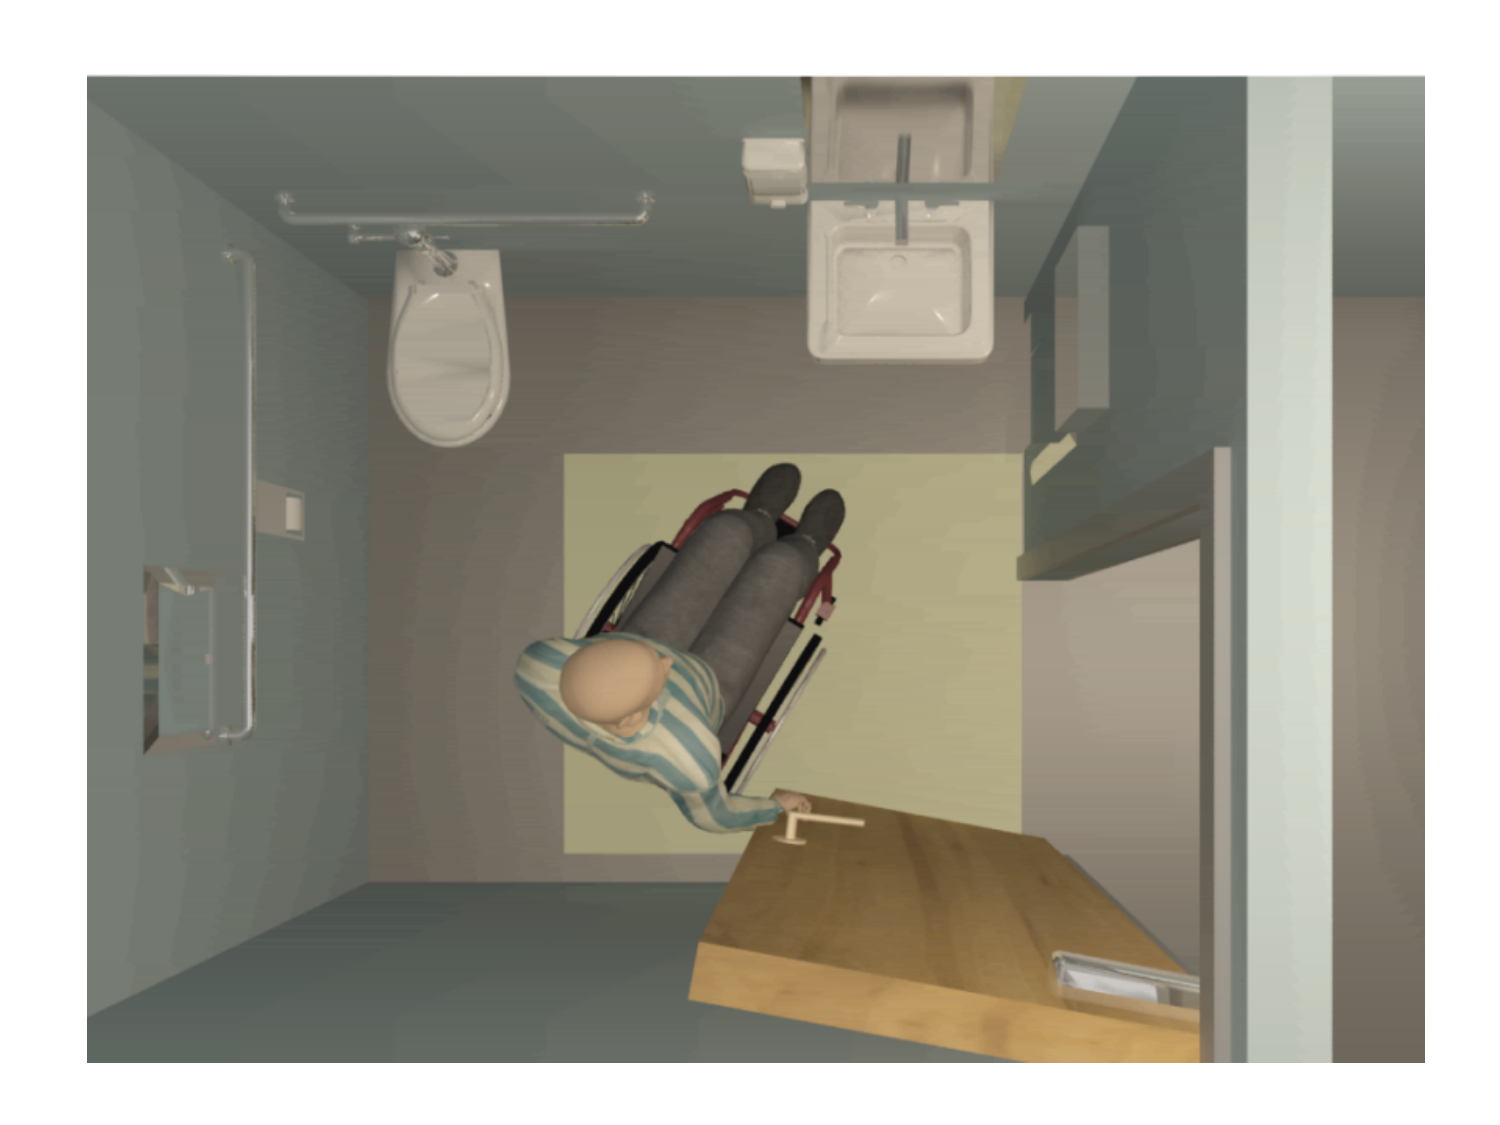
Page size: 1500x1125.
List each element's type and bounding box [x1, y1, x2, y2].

picture [87, 74, 1426, 1063]
